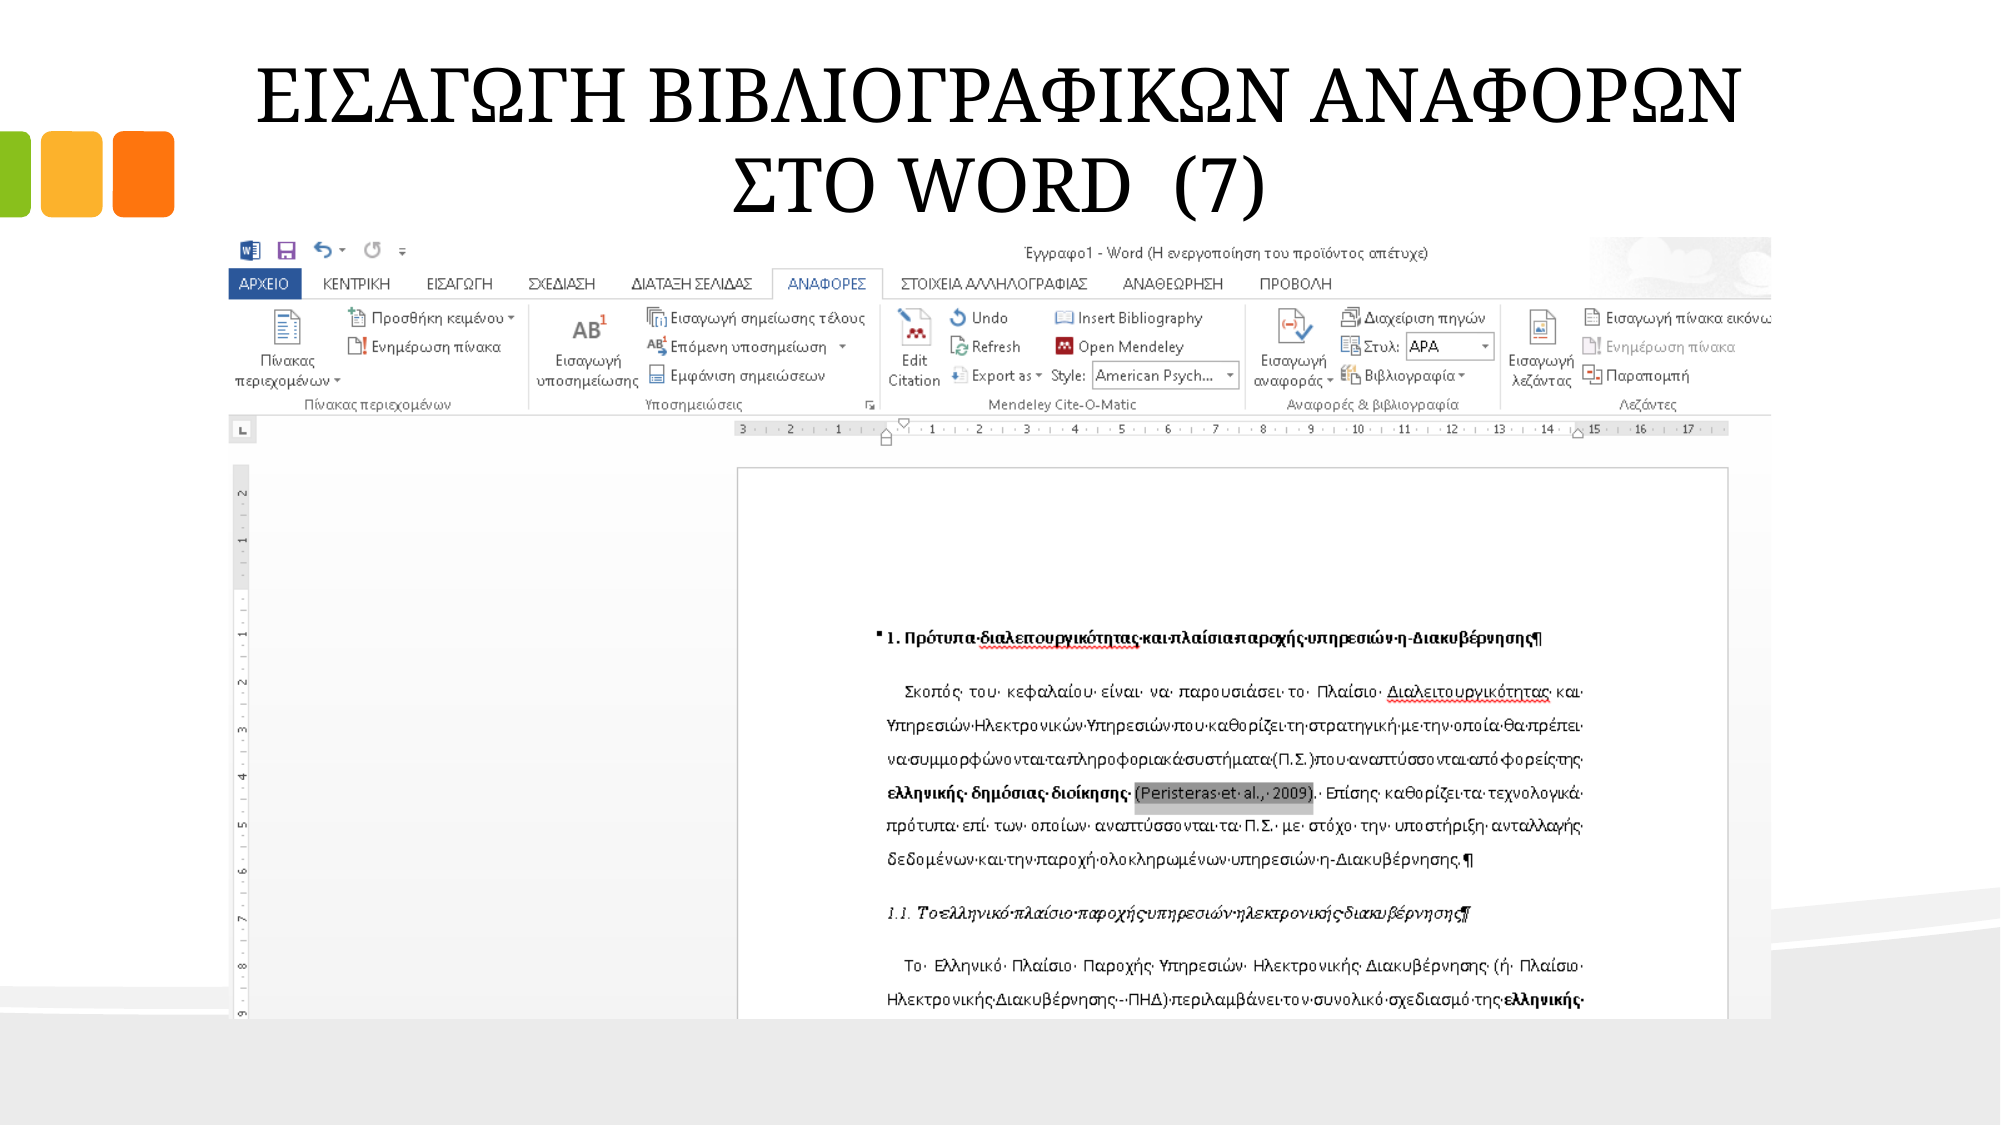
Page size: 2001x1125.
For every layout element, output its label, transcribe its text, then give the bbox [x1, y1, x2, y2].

title ΕΙΣΑΓΩΓΗ ΒΙΒΛΙΟΓΡΑΦΙΚΩΝ ΑΝΑΦΟΡΩΝ ΣΤΟ WORD (7) [200, 24, 1800, 238]
picture [228, 237, 1772, 1019]
